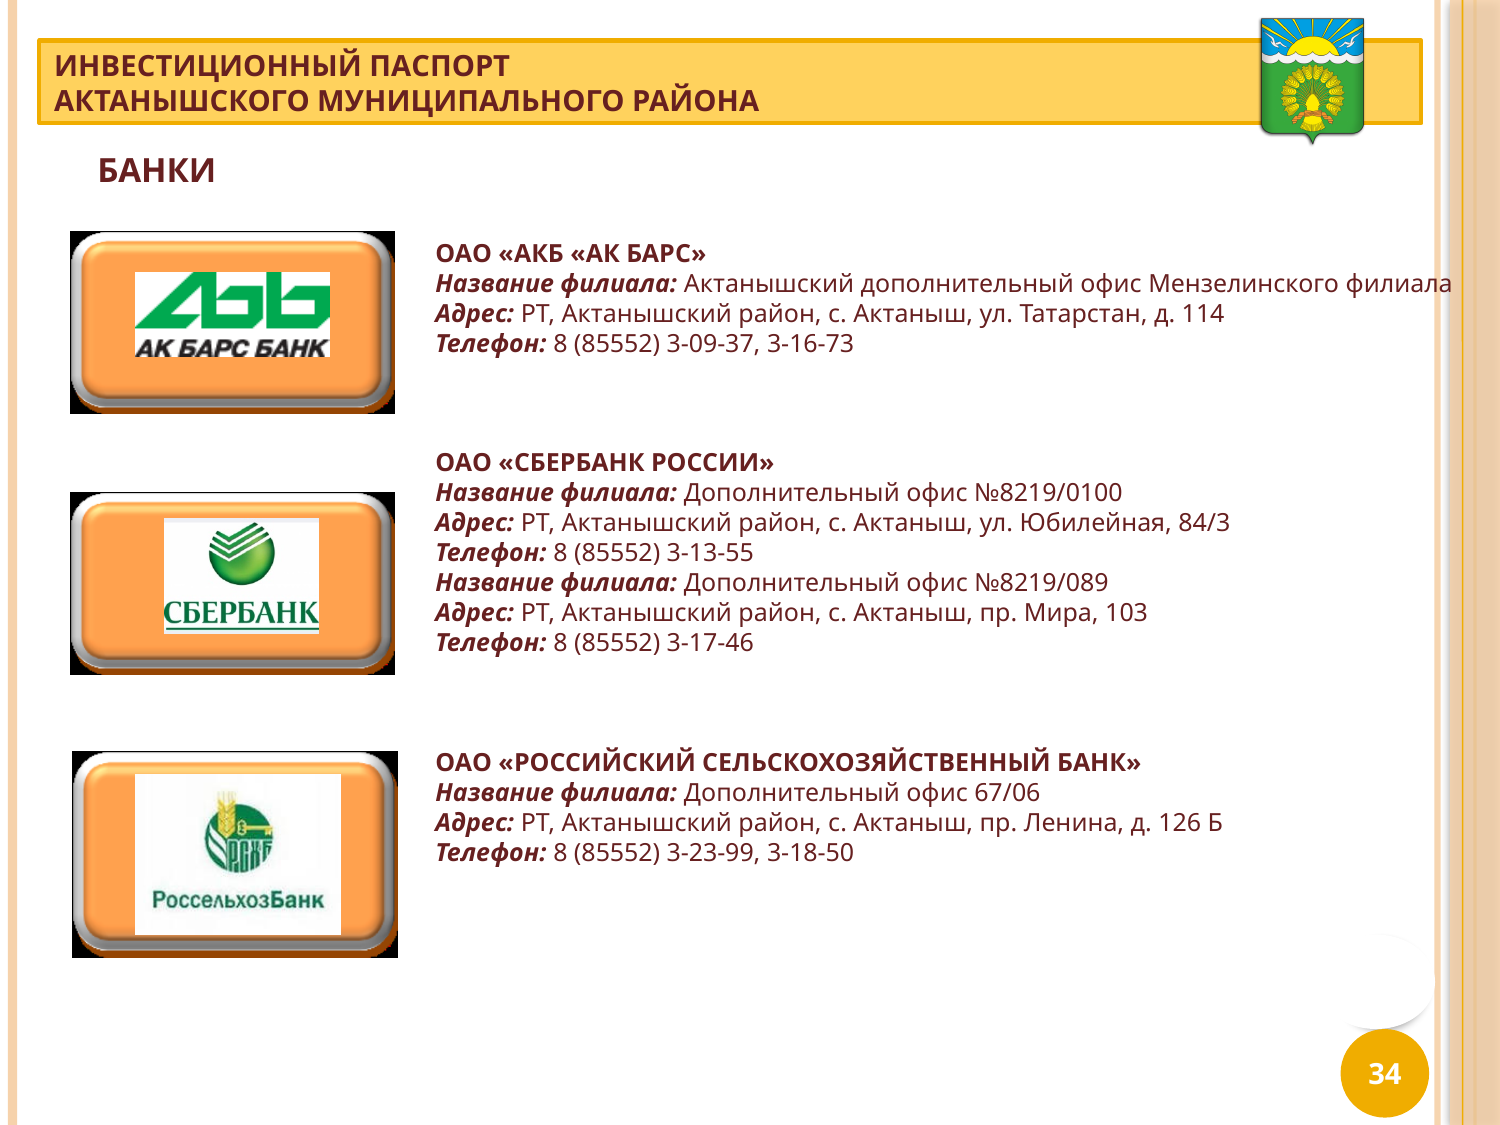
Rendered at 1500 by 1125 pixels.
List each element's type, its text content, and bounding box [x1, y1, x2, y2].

picture [72, 750, 398, 958]
text_box ОАО «АКБ «АК БАРС» Название филиала: Актанышский дополнительный офис Мензелинского филиала Адрес: РТ, Актанышский район, с. Актаныш, ул. Татарстан, д. 114 Телефон: 8 (85552) 3-09-37, 3-16-73 ОАО «СБЕРБАНК РОССИИ» Название филиала: Дополнительный офис №8219/0100 Адрес: РТ, Актанышский район, с. Актаныш, ул. Юбилейная, 84/3 Телефон: 8 (85552) 3-13-55 Название филиала: Дополнительный офис №8219/089 Адрес: РТ, Актанышский район, с. Актаныш, пр. Мира, 103 Телефон: 8 (85552) 3-17-46 ОАО «РОССИЙСКИЙ СЕЛЬСКОХОЗЯЙСТВЕННЫЙ БАНК» Название филиала: Дополнительный офис 67/06 Адрес: РТ, Актанышский район, с. Актаныш, пр. Ленина, д. 126 Б Телефон: 8 (85552) 3-23-99, 3-18-50 [420, 229, 1469, 964]
picture [70, 231, 396, 414]
picture [69, 492, 396, 676]
slide_number 34 [1335, 1032, 1436, 1118]
picture [1257, 16, 1366, 148]
text_box БАНКИ [82, 141, 232, 197]
